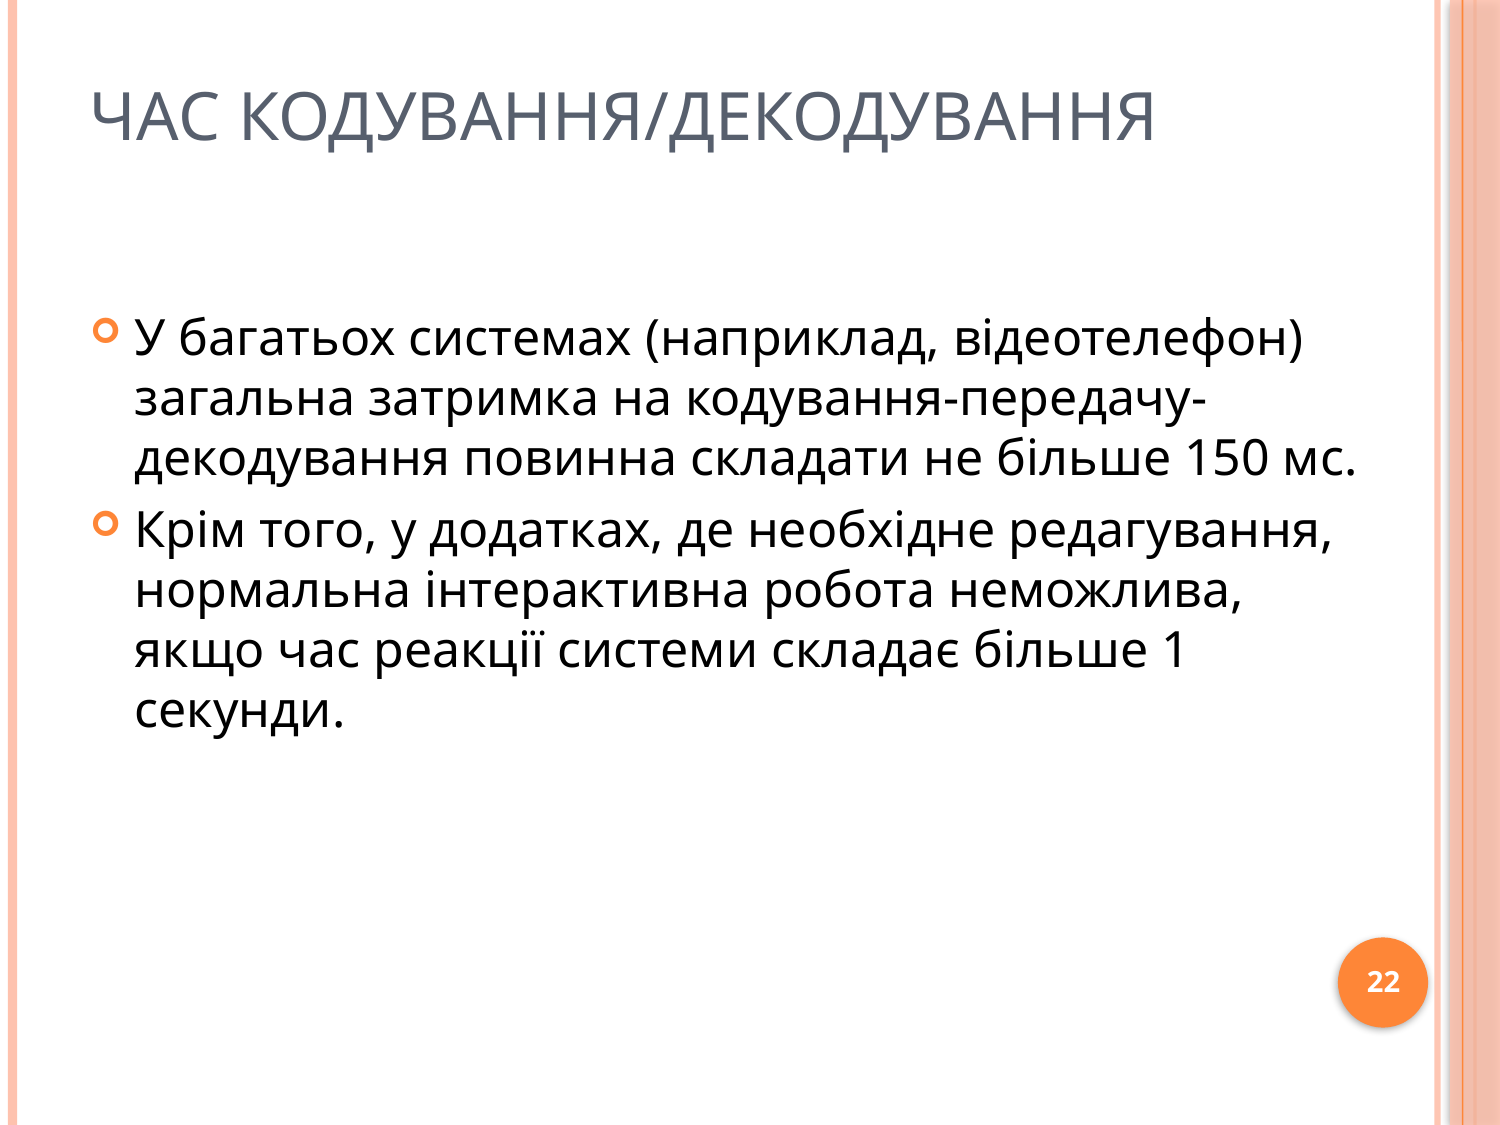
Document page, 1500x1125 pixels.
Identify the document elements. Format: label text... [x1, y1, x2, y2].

list У багатьох системах (наприклад, відеотелефон) загальна затримка на кодування-передачу-декодування повинна складати не більше 150 мс. Крім того, у додатках, де необхідне редагування, нормальна інтерактивна робота неможлива, якщо час реакції системи складає більше 1 секунди. [75, 297, 1388, 835]
title Час кодування/декодування [75, 45, 1300, 161]
slide_number 22 [1333, 940, 1434, 1026]
